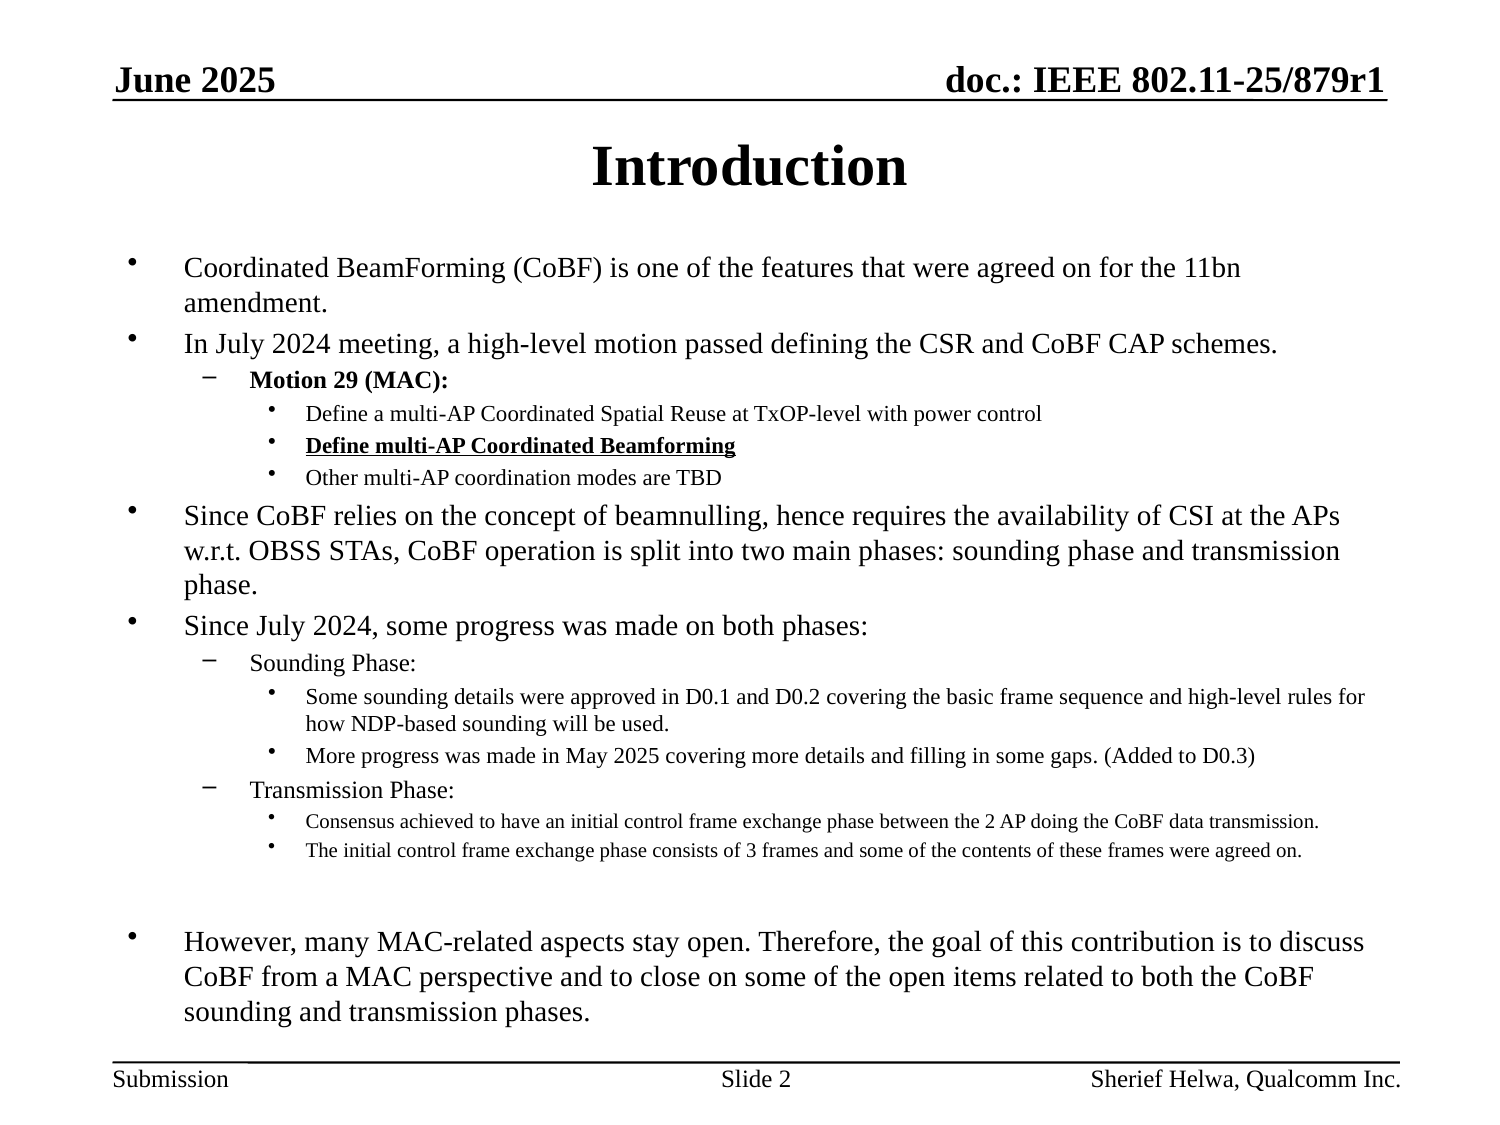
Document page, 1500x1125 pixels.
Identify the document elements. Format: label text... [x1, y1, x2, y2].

title Introduction [112, 112, 1388, 213]
list Coordinated BeamForming (CoBF) is one of the features that were agreed on for the 11bn amendment. In July 2024 meeting, a high-level motion passed defining the CSR and CoBF CAP schemes. Motion 29 (MAC): Define a multi-AP Coordinated Spatial Reuse at TxOP-level with power control Define multi-AP Coordinated Beamforming Other multi-AP coordination modes are TBD Since CoBF relies on the concept of beamnulling, hence requires the availability of CSI at the APs w.r.t. OBSS STAs, CoBF operation is split into two main phases: sounding phase and transmission phase. Since July 2024, some progress was made on both phases: Sounding Phase: Some sounding details were approved in D0.1 and D0.2 covering the basic frame sequence and high-level rules for how NDP-based sounding will be used. More progress was made in May 2025 covering more details and filling in some gaps. (Added to D0.3) Transmission Phase: Consensus achieved to have an initial control frame exchange phase between the 2 AP doing the CoBF data transmission. The initial control frame exchange phase consists of 3 frames and some of the contents of these frames were agreed on. However, many MAC-related aspects stay open. Therefore, the goal of this contribution is to discuss CoBF from a MAC perspective and to close on some of the open items related to both the CoBF sounding and transmission phases. [112, 351, 1402, 1041]
footer Sherief Helwa, Qualcomm Inc. [1085, 1061, 1402, 1093]
slide_number Slide 2 [712, 1061, 800, 1093]
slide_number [114, 54, 278, 101]
list Coordinated BeamForming (CoBF) is one of the features that were agreed on for the 11bn amendment. In July 2024 meeting, a high-level motion passed defining the CSR and CoBF CAP schemes. Motion 29 (MAC): Define a multi-AP Coordinated Spatial Reuse at TxOP-level with power control Define multi-AP Coordinated Beamforming Other multi-AP coordination modes are TBD Since CoBF relies on the concept of beamnulling, hence requires the availability of CSI at the APs w.r.t. OBSS STAs, CoBF operation is split into two main phases: sounding phase and transmission phase. Since July 2024, some progress was made on both phases: Sounding Phase: Some sounding details were approved in D0.1 and D0.2 covering the basic frame sequence and high-level rules for how NDP-based sounding will be used. More progress was made in May 2025 covering more details and filling in some gaps. (Added to D0.3) Transmission Phase: Consensus achieved to have an initial control frame exchange phase between the 2 AP doing the CoBF data transmission. The initial control frame exchange phase consists of 3 frames and some of the contents of these frames were agreed on. However, many MAC-related aspects stay open. Therefore, the goal of this contribution is to discuss CoBF from a MAC perspective and to close on some of the open items related to both the CoBF sounding and transmission phases. [112, 240, 1402, 349]
